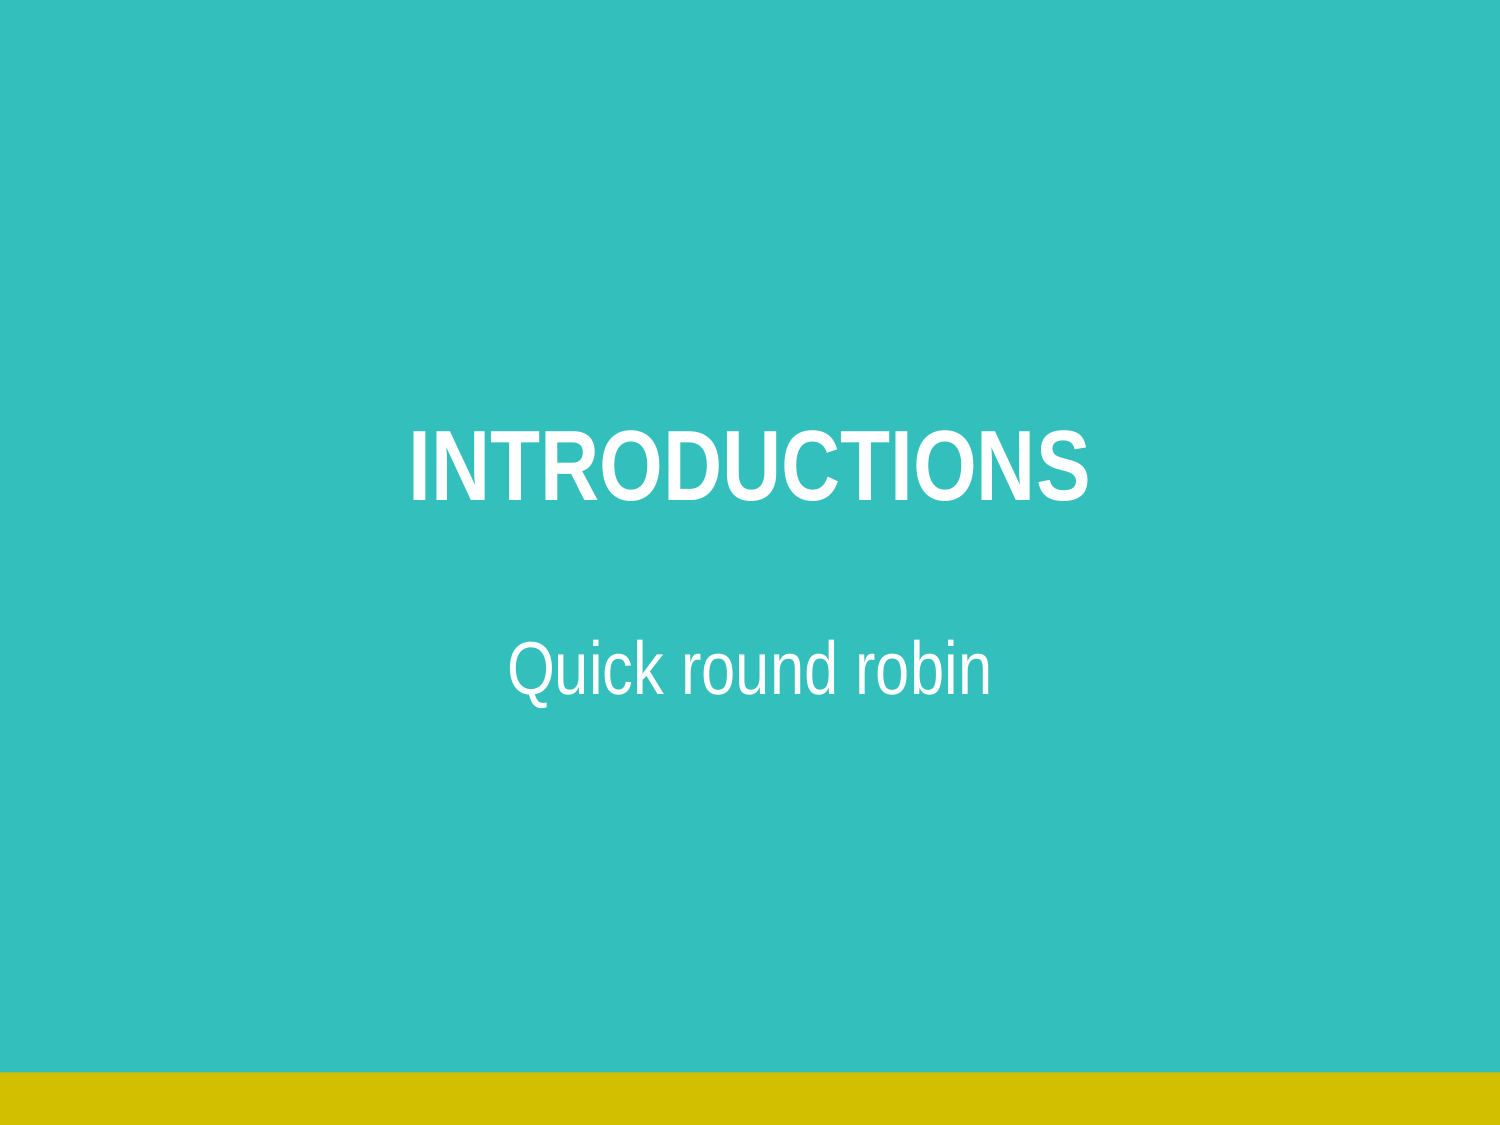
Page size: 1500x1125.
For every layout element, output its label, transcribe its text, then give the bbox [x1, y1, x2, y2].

title INTRODUCTIONS Quick round robin [187, 366, 1313, 759]
